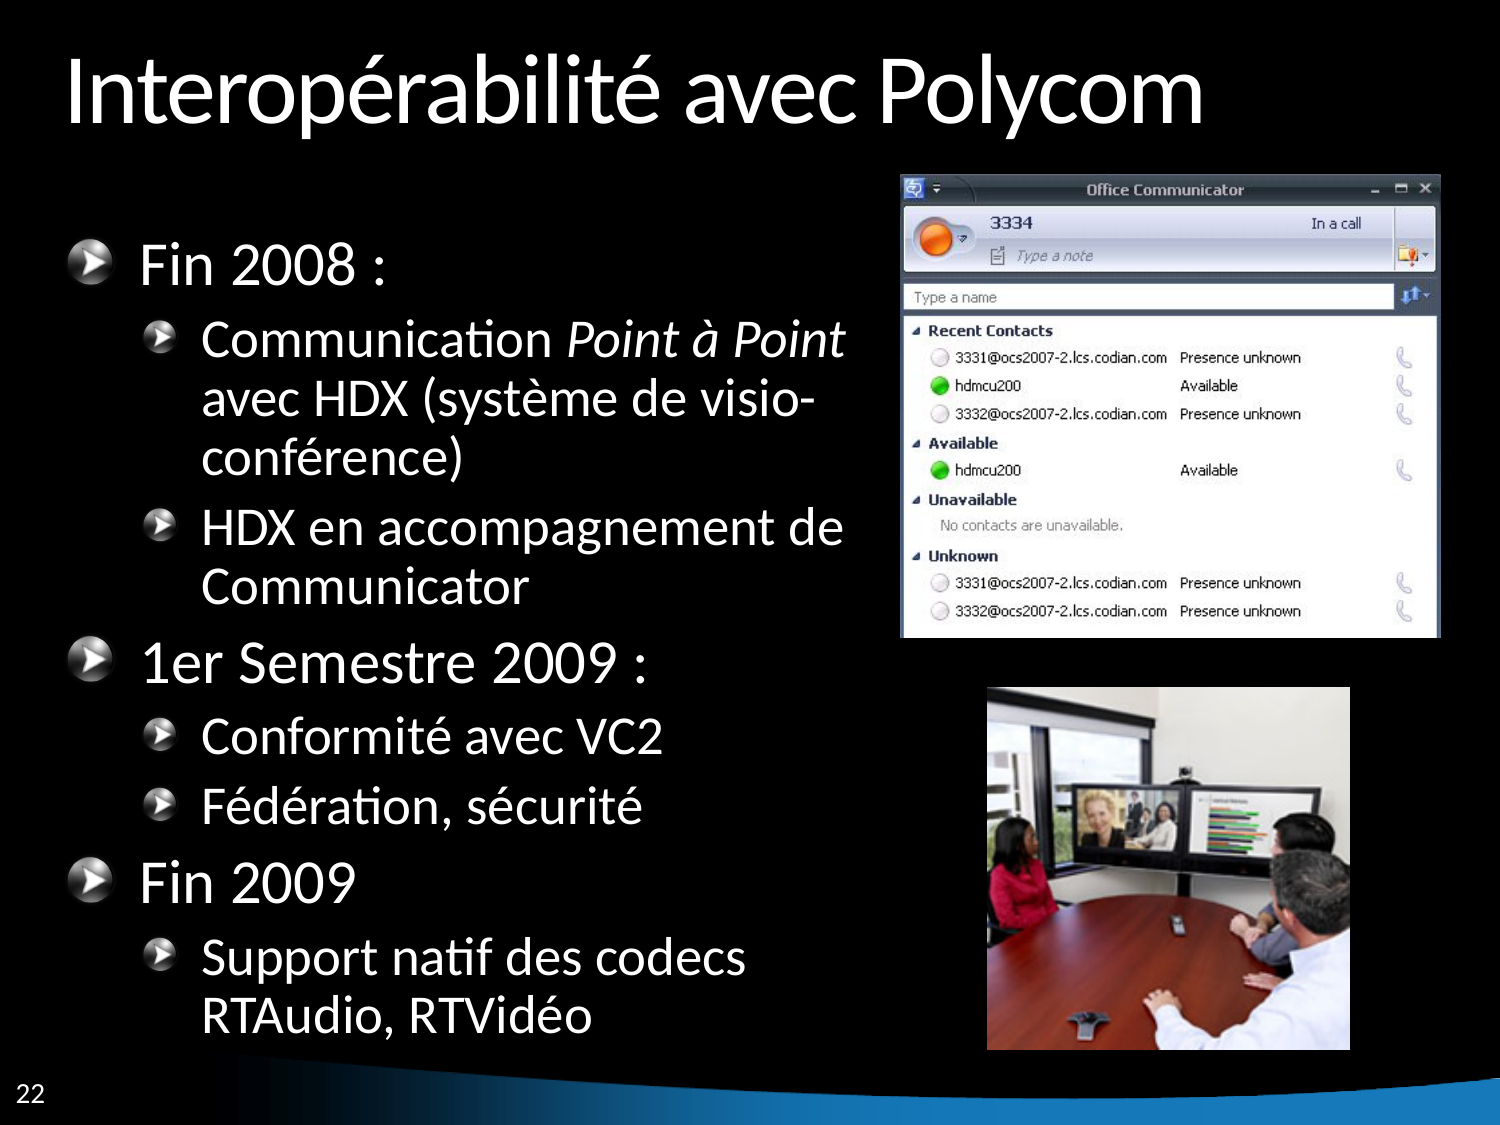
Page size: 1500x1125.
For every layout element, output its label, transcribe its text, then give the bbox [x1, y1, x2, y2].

picture [0, 0, 1500, 1125]
list Fin 2008 : Communication Point à Point avec HDX (système de visio-conférence) HDX en accompagnement de Communicator 1er Semestre 2009 : Conformité avec VC2 Fédération, sécurité Fin 2009 Support natif des codecs RTAudio, RTVidéo [62, 231, 851, 1051]
title Interopérabilité avec Polycom [63, 37, 1438, 147]
